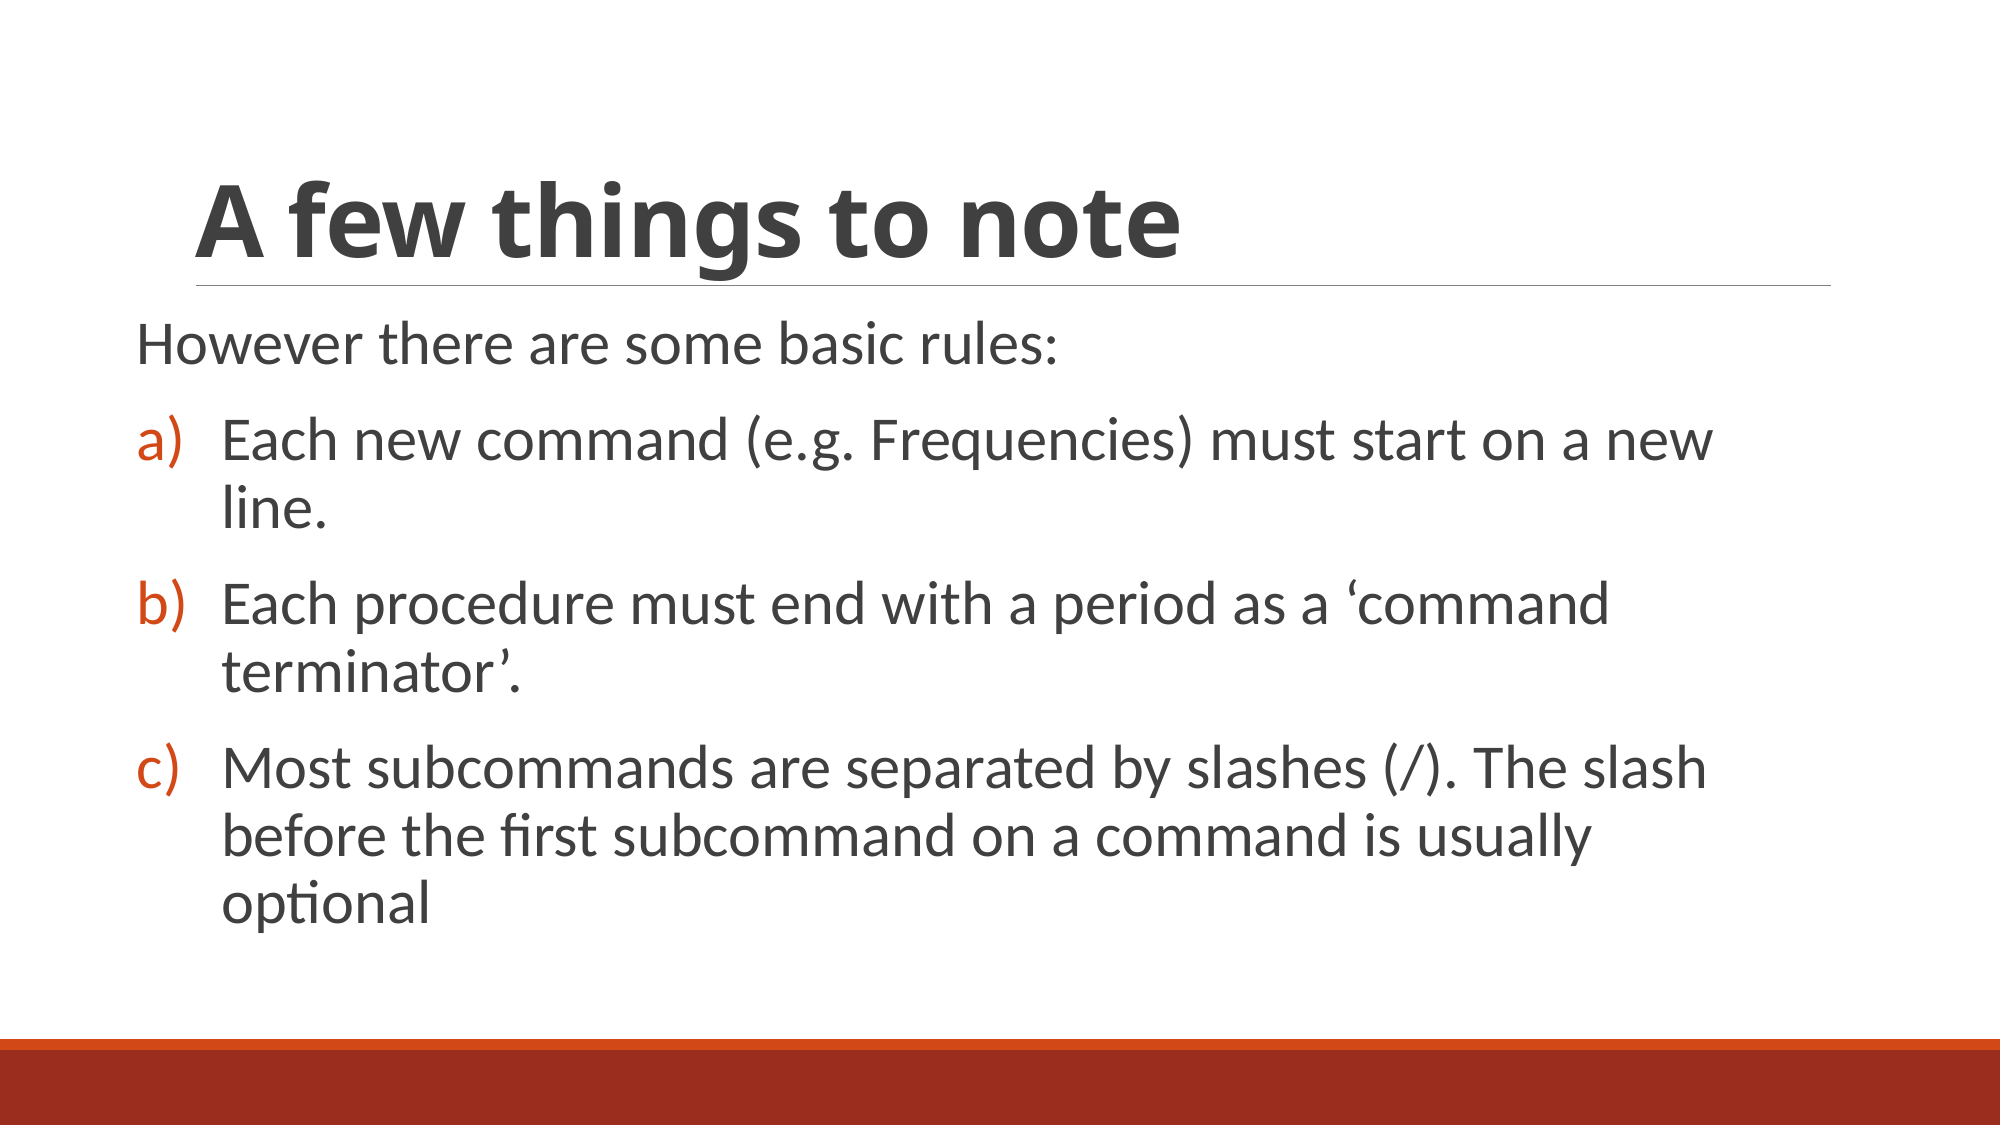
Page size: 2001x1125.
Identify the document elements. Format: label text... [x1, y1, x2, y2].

list However there are some basic rules: Each new command (e.g. Frequencies) must start on a new line. Each procedure must end with a period as a ‘command terminator’. Most subcommands are separated by slashes (/). The slash before the first subcommand on a command is usually optional [136, 302, 1737, 963]
title A few things to note [180, 47, 1830, 285]
